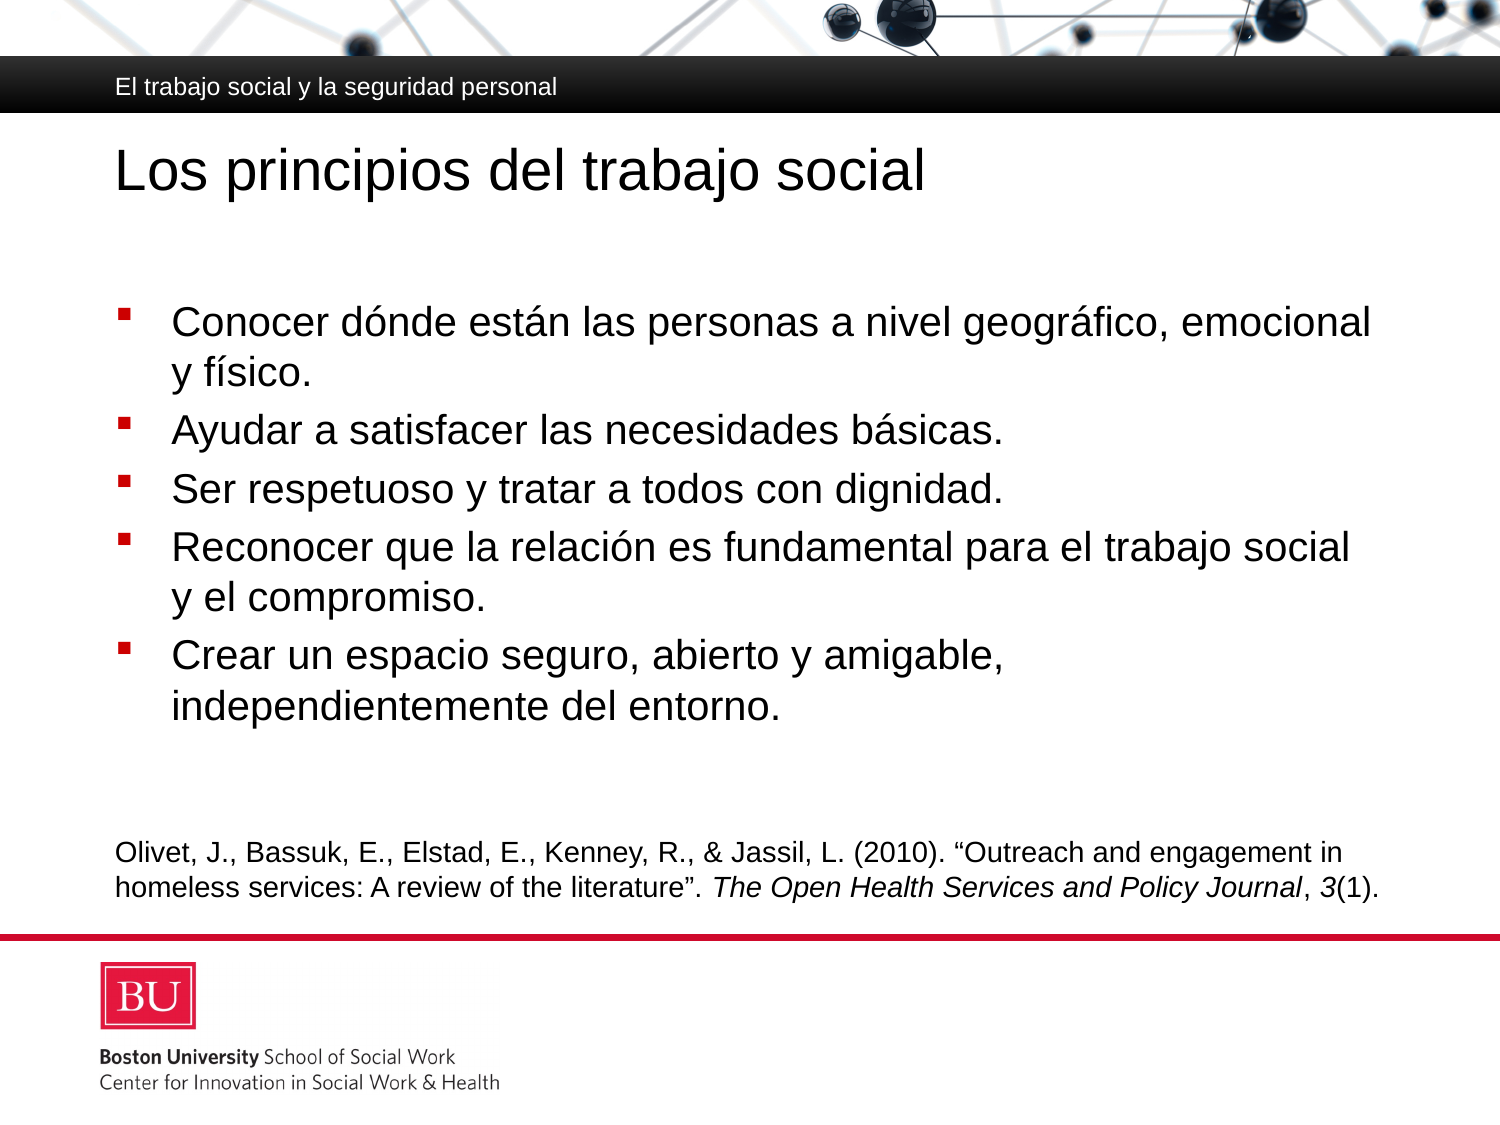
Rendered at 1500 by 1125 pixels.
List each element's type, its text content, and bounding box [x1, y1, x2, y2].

list Conocer dónde están las personas a nivel geográfico, emocional y físico. Ayudar a satisfacer las necesidades básicas. Ser respetuoso y tratar a todos con dignidad. Reconocer que la relación es fundamental para el trabajo social y el compromiso. Crear un espacio seguro, abierto y amigable, independientemente del entorno. Olivet, J., Bassuk, E., Elstad, E., Kenney, R., & Jassil, L. (2010). “Outreach and engagement in homeless services: A review of the literature”. The Open Health Services and Policy Journal, 3(1). [99, 287, 1400, 925]
title Los principios del trabajo social [99, 125, 1400, 238]
footer El trabajo social y la seguridad personal [99, 62, 938, 113]
picture [0, 0, 1500, 56]
picture [99, 962, 500, 1095]
